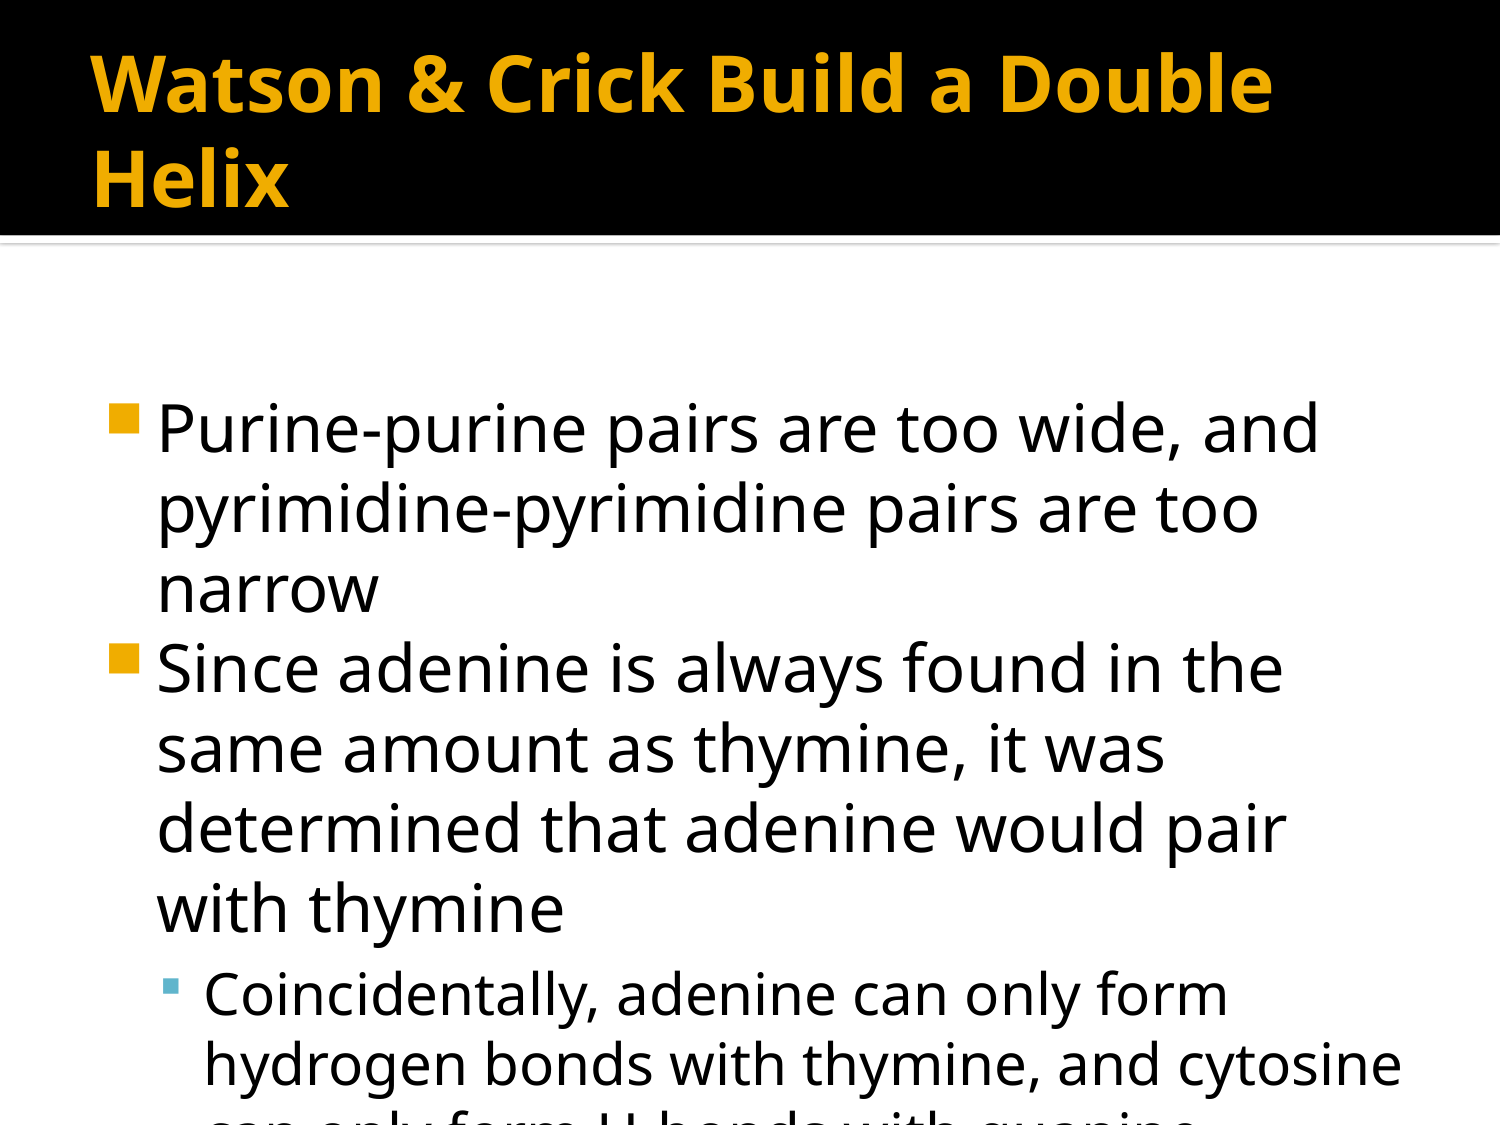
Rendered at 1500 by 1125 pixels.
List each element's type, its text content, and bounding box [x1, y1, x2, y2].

title Watson & Crick Build a Double Helix [75, 25, 1425, 231]
list Purine-purine pairs are too wide, and pyrimidine-pyrimidine pairs are too narrow Since adenine is always found in the same amount as thymine, it was determined that adenine would pair with thymine Coincidentally, adenine can only form hydrogen bonds with thymine, and cytosine can only form H-bonds with guanine [75, 291, 1425, 1050]
